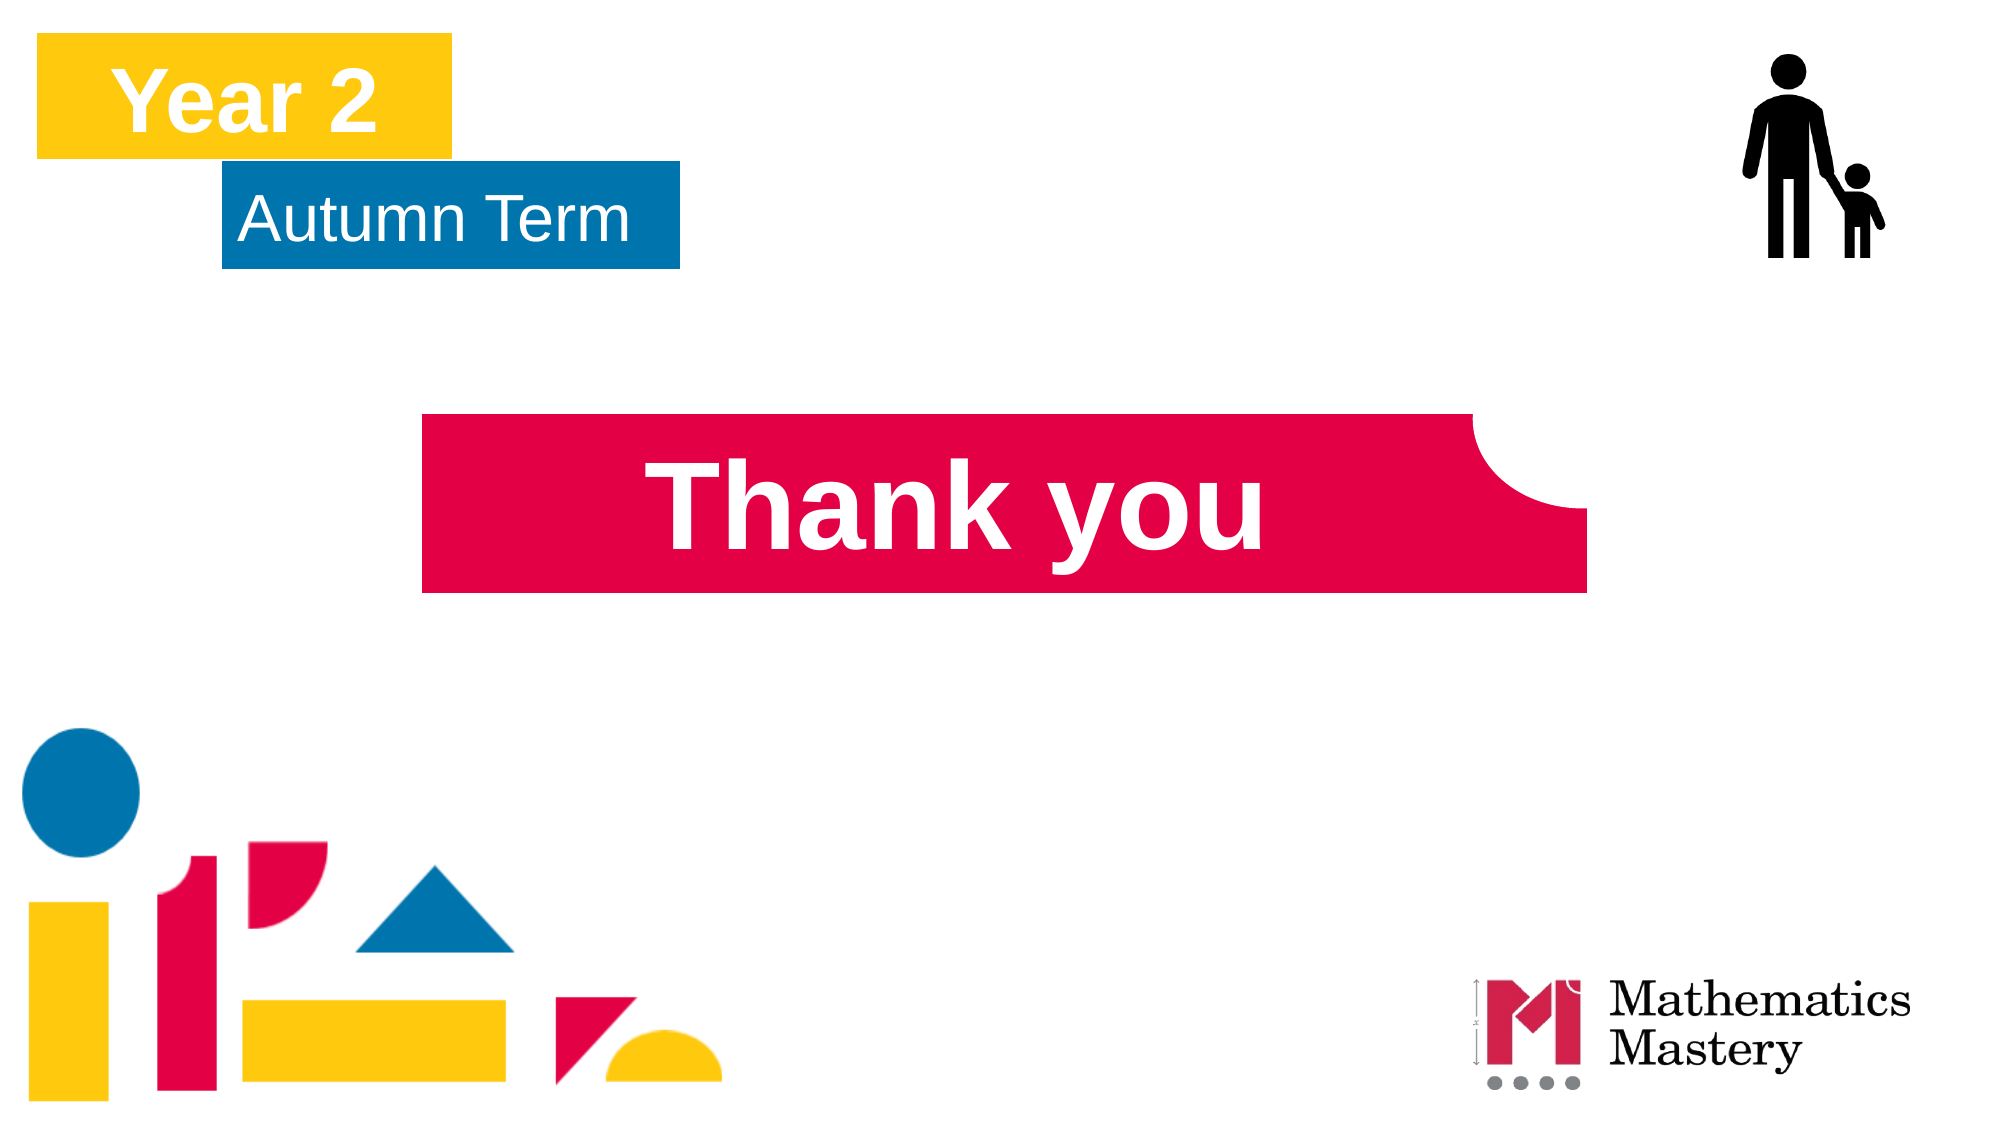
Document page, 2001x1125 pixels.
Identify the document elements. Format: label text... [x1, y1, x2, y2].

picture [1473, 979, 1910, 1090]
picture [1691, 33, 1936, 278]
text_box Autumn Term [222, 161, 680, 269]
text_box Year 2 [37, 33, 452, 159]
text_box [423, 330, 1692, 593]
picture [0, 661, 723, 1125]
